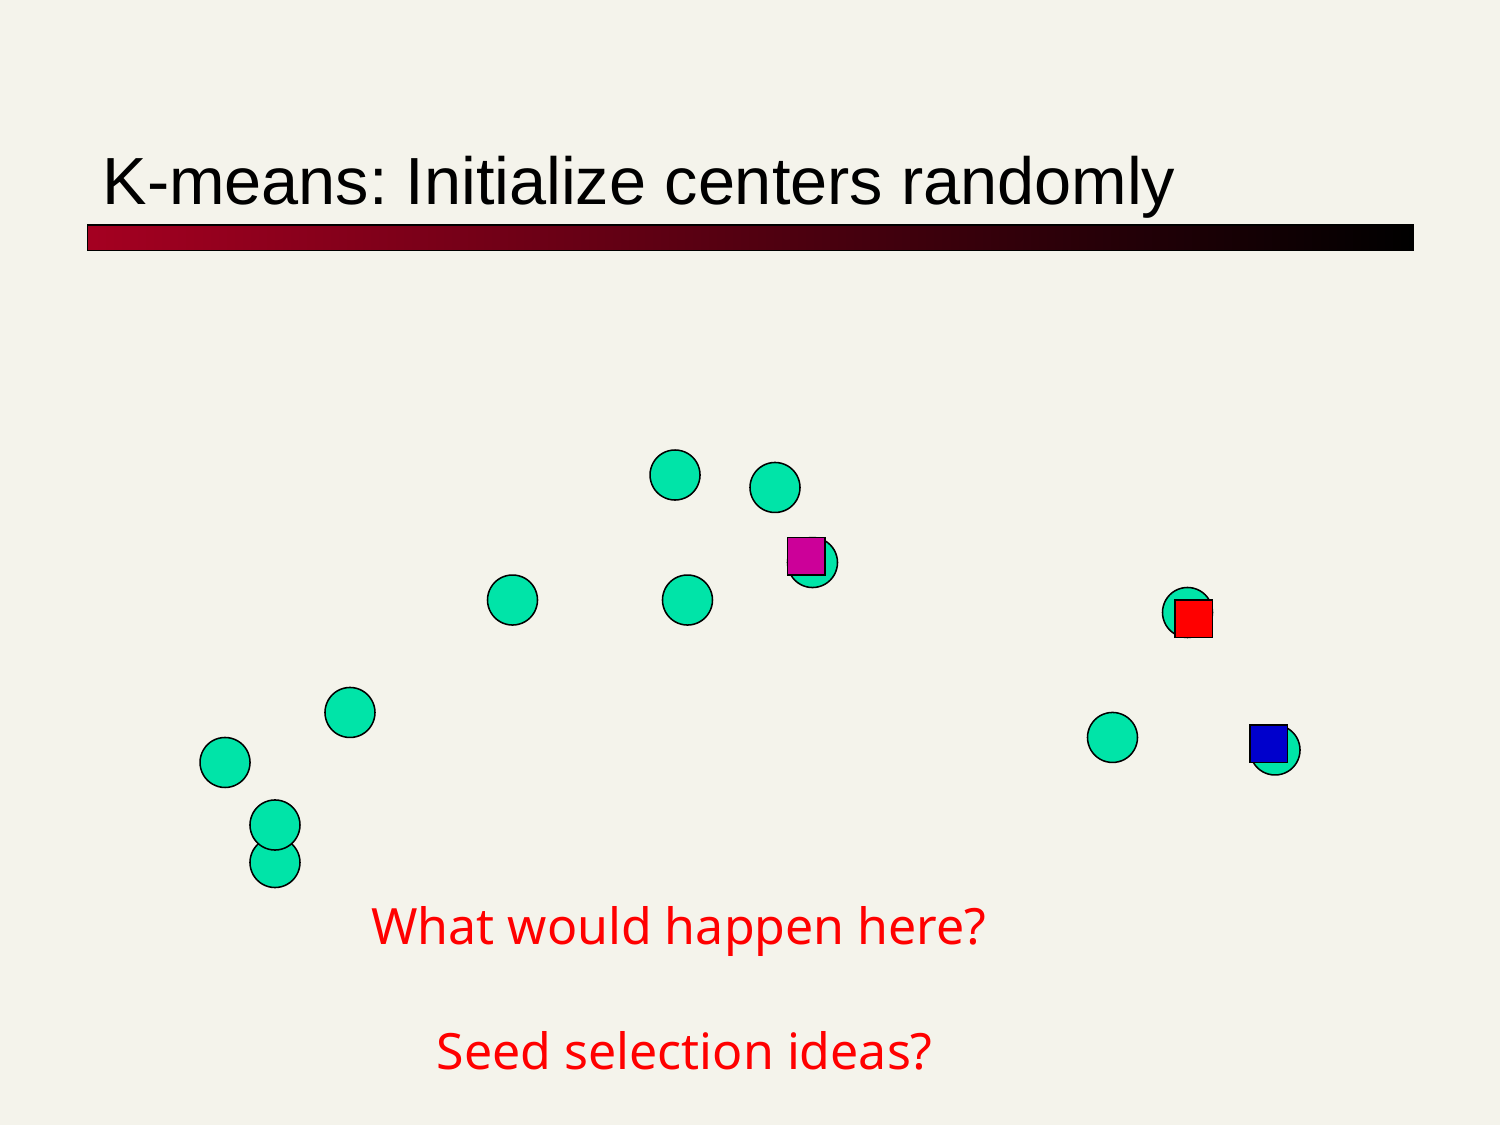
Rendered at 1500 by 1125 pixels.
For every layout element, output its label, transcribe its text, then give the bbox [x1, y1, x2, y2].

text_box [1175, 600, 1213, 638]
text_box [1250, 725, 1288, 763]
text_box [790, 540, 838, 588]
text_box [200, 737, 251, 788]
text_box [787, 537, 825, 575]
text_box [324, 687, 376, 738]
text_box [1253, 728, 1301, 775]
text_box [487, 575, 538, 626]
text_box [1162, 587, 1210, 635]
title K-means: Initialize centers randomly [87, 62, 1413, 226]
text_box [1087, 712, 1138, 763]
text_box [750, 462, 801, 513]
text_box [249, 844, 301, 888]
text_box [662, 575, 713, 626]
text_box [249, 799, 301, 851]
text_box What would happen here? [356, 887, 1002, 963]
text_box Seed selection ideas? [422, 1012, 949, 1088]
text_box [650, 450, 701, 501]
